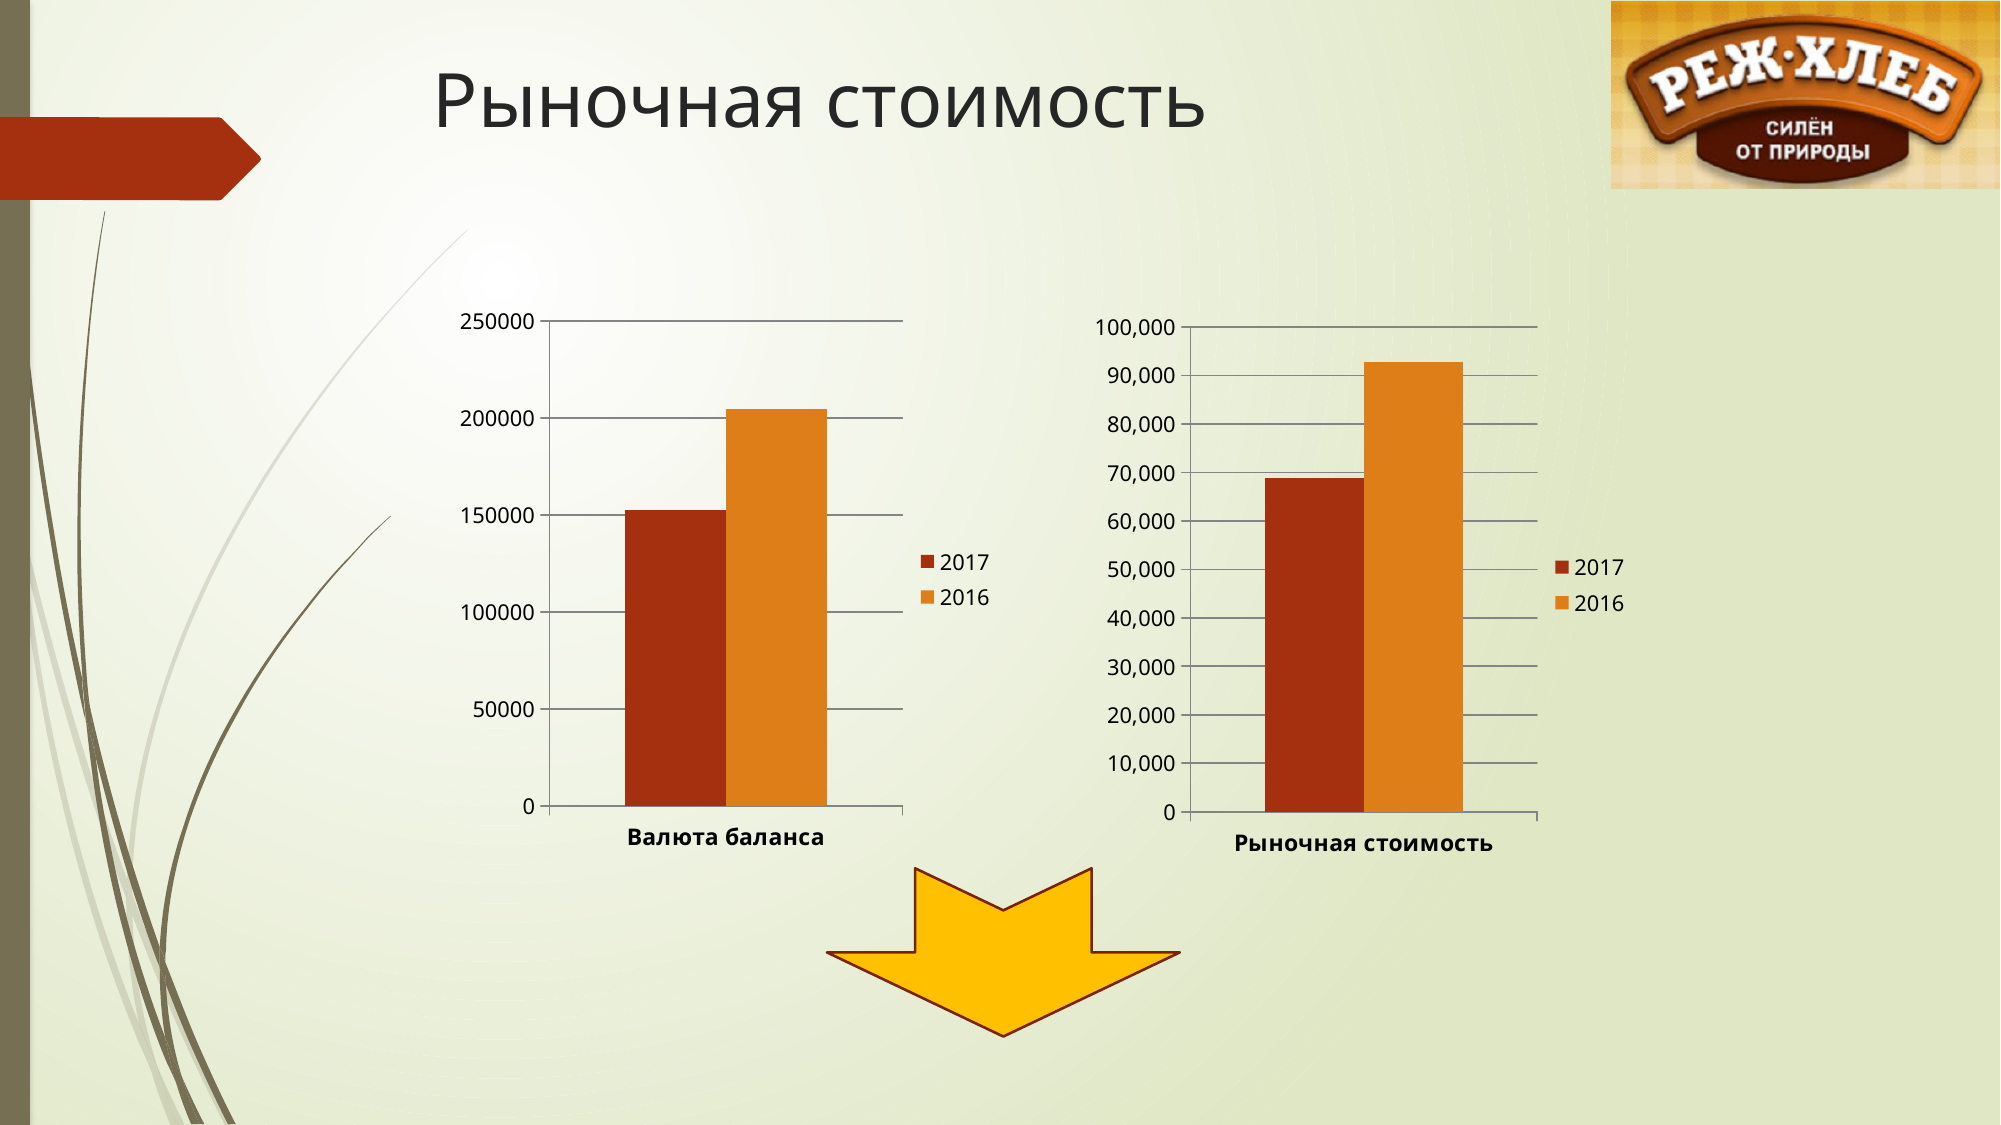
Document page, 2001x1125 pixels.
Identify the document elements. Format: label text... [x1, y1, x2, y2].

text_box [825, 871, 1182, 1038]
picture [1611, 1, 2000, 189]
chart [448, 294, 1010, 864]
title Рыночная стоимость [417, 44, 1880, 255]
chart [1082, 300, 1645, 870]
